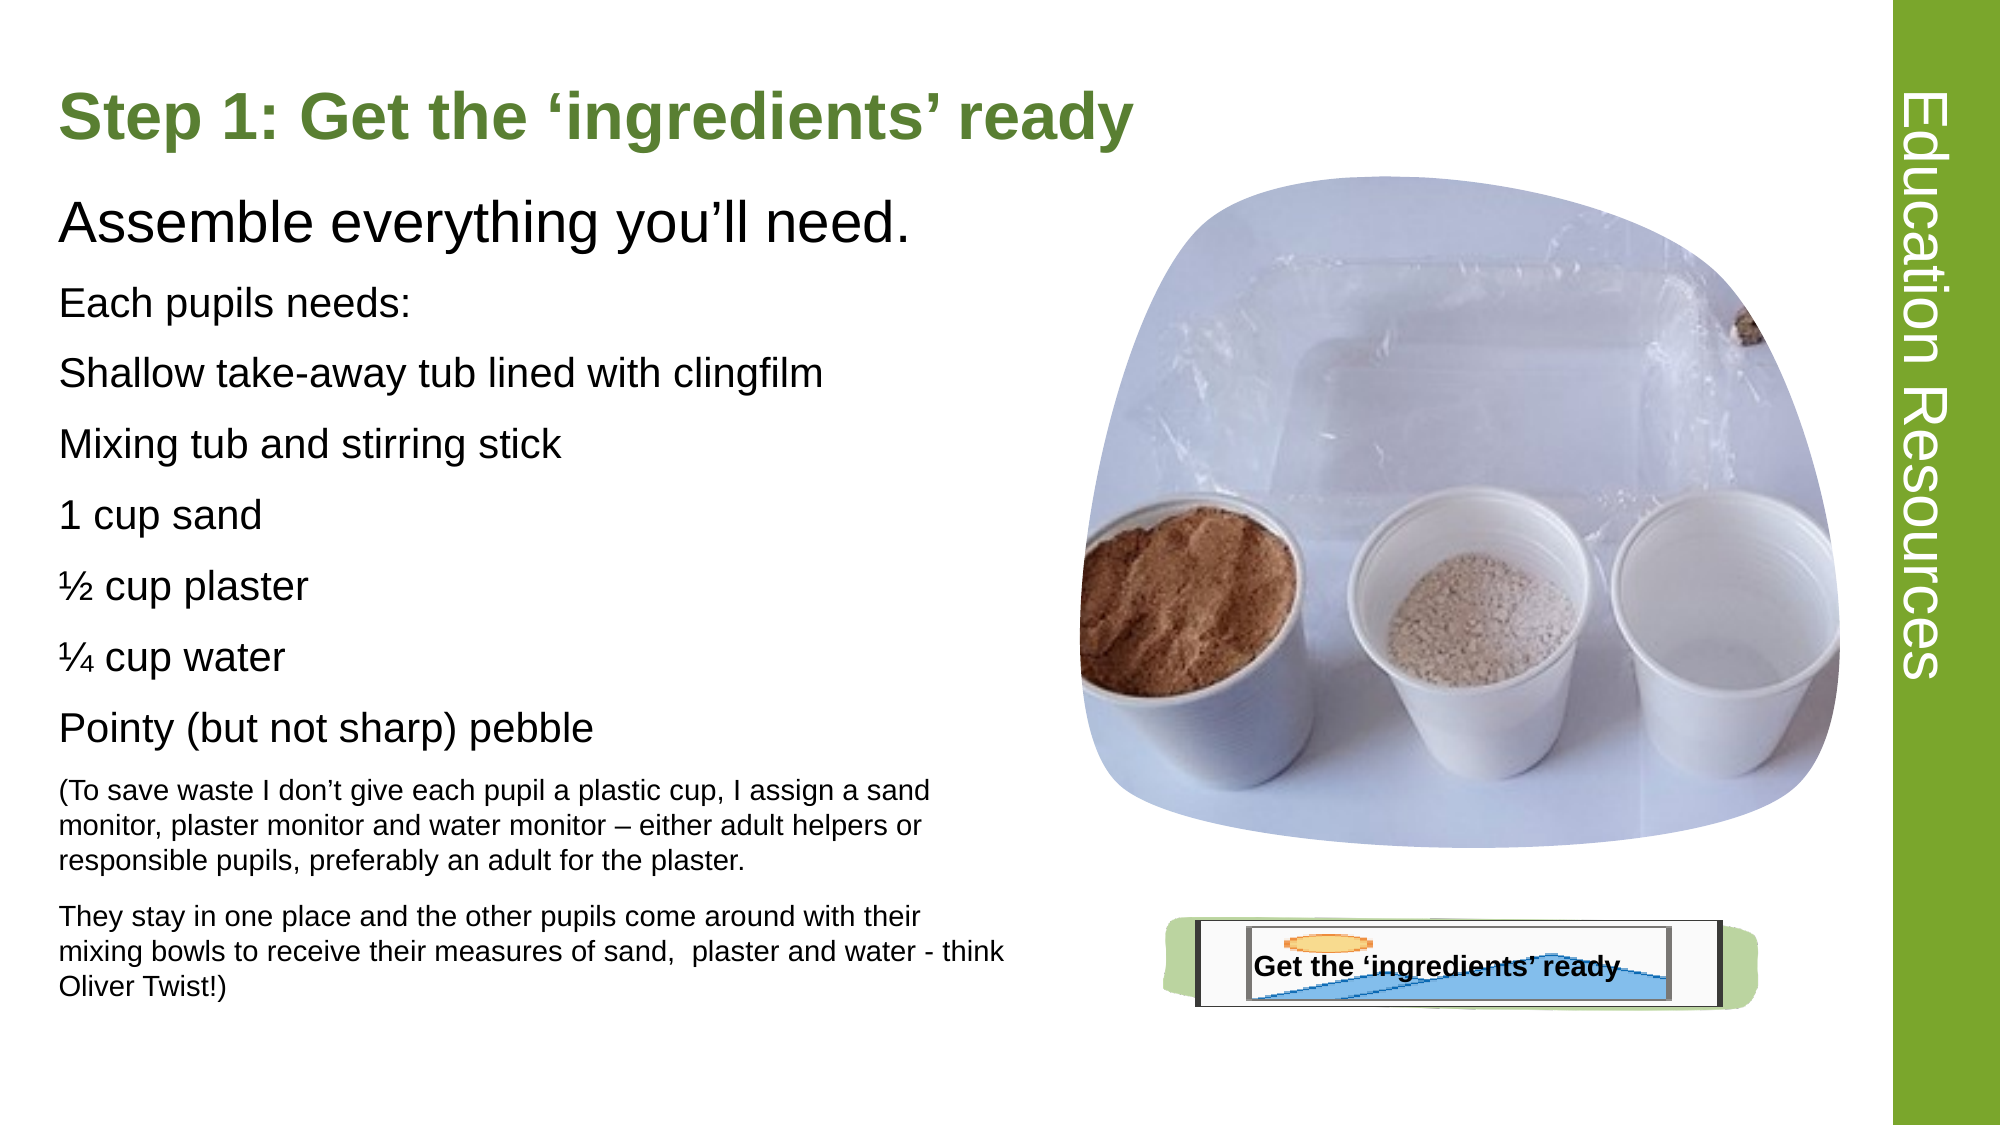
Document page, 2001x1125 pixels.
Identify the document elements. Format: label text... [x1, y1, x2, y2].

title Step 1: Get the ‘ingredients’ ready [58, 59, 1863, 177]
list Assemble everything you’ll need. Each pupils needs: Shallow take-away tub lined with clingfilm Mixing tub and stirring stick 1 cup sand ½ cup plaster ¼ cup water Pointy (but not sharp) pebble (To save waste I don’t give each pupil a plastic cup, I assign a sand monitor, plaster monitor and water monitor – either adult helpers or responsible pupils, preferably an adult for the plaster. They stay in one place and the other pupils come around with their mixing bowls to receive their measures of sand, plaster and water - think Oliver Twist!) [58, 177, 1028, 1029]
picture [1160, 916, 1759, 1013]
picture [1079, 176, 1840, 848]
